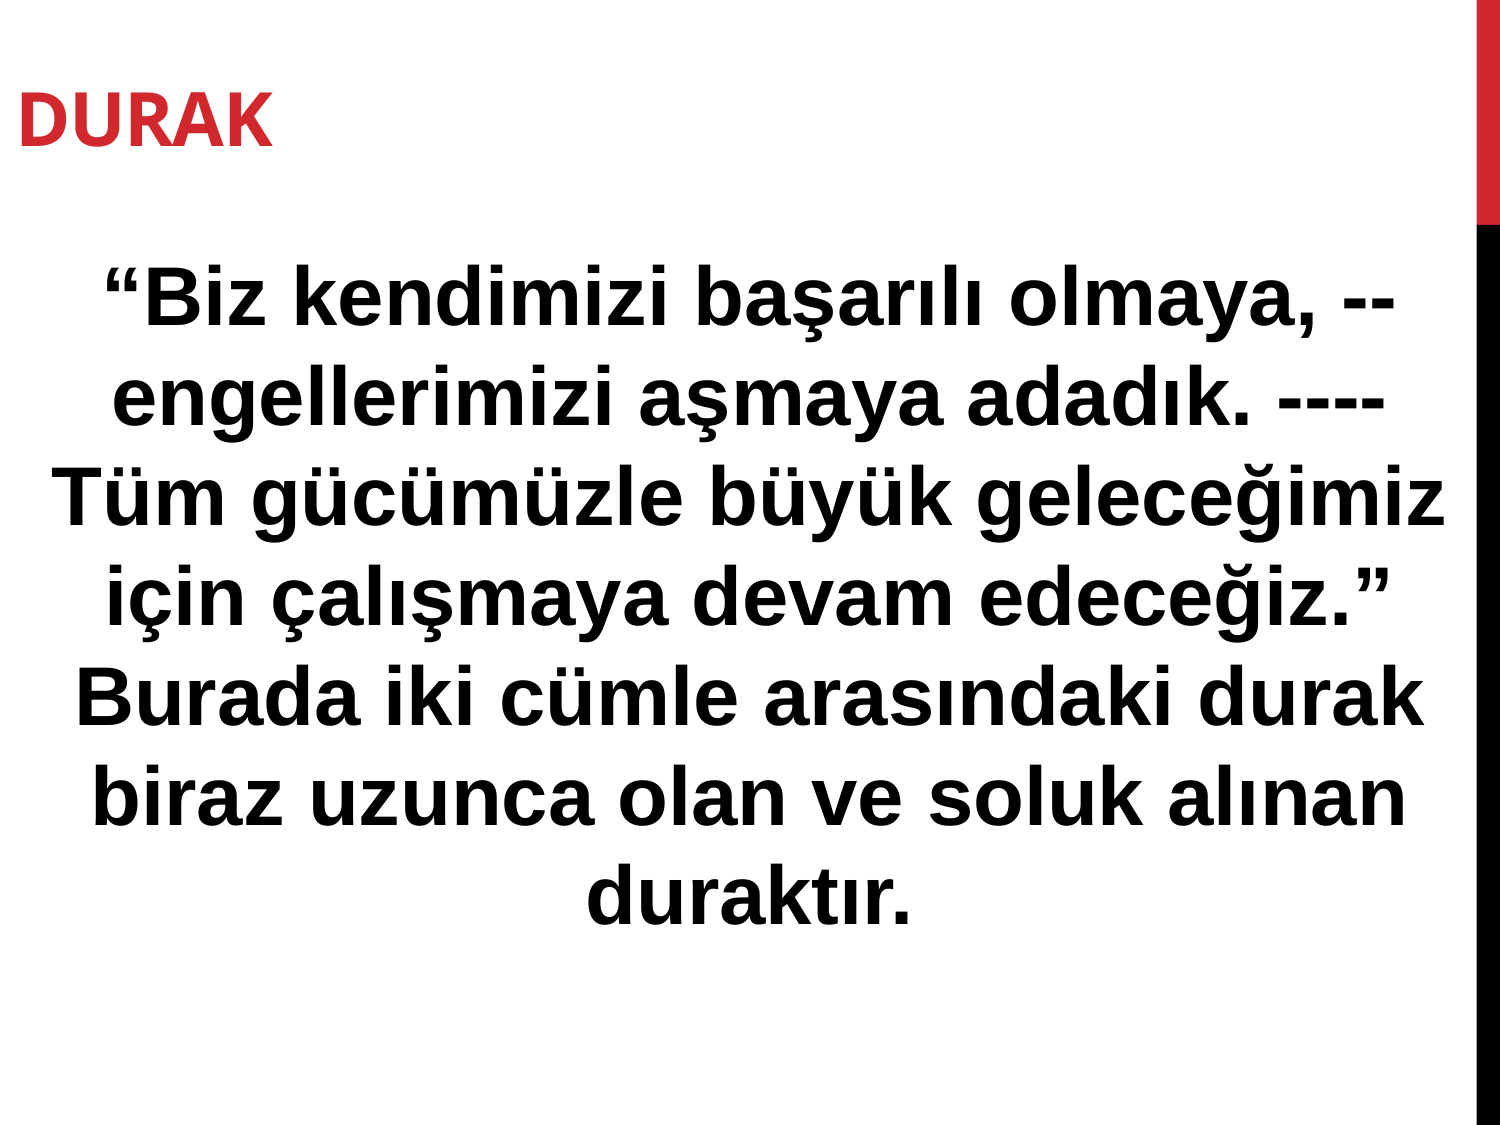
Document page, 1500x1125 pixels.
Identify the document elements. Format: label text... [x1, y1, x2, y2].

title DURAK [0, 0, 1500, 233]
list “Biz kendimizi başarılı olmaya, --engellerimizi aşmaya adadık. ---- Tüm gücümüzle büyük geleceğimiz için çalışmaya devam edeceğiz.” Burada iki cümle arasındaki durak biraz uzunca olan ve soluk alınan duraktır. [0, 234, 1500, 1125]
